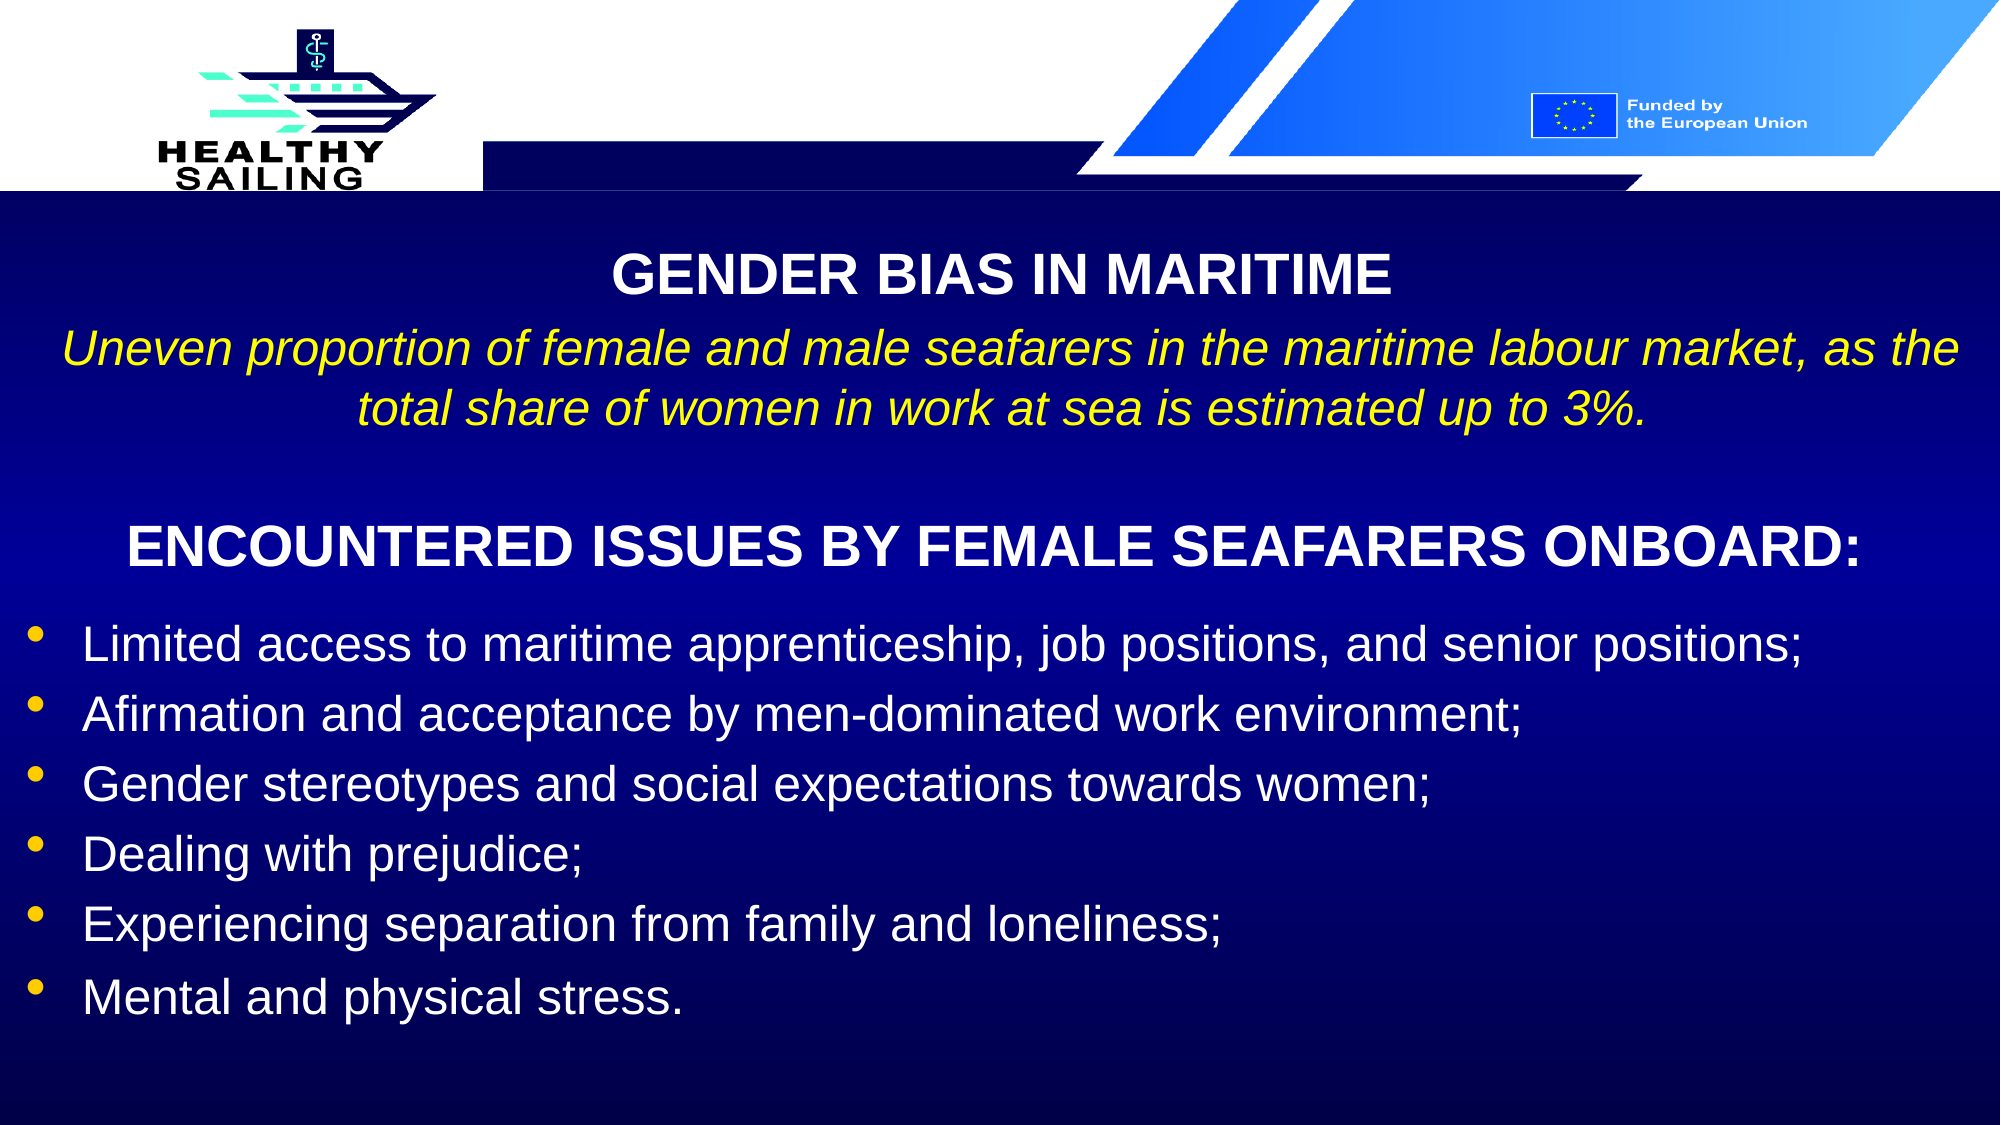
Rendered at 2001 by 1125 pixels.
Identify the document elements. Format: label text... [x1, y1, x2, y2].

picture [0, 0, 2000, 191]
list GENDER BIAS IN MARITIME Uneven proportion of female and male seafarers in the maritime labour market, as the total share of women in work at sea is estimated up to 3%. [21, 228, 2000, 664]
text_box ENCOUNTERED ISSUES BY FEMALE SEAFARERS ONBOARD: Limited access to maritime apprenticeship, job positions, and senior positions; Afirmation and acceptance by men-dominated work environment; Gender stereotypes and social expectations towards women; Dealing with prejudice; Experiencing separation from family and loneliness; Mental and physical stress. [10, 500, 1979, 1125]
